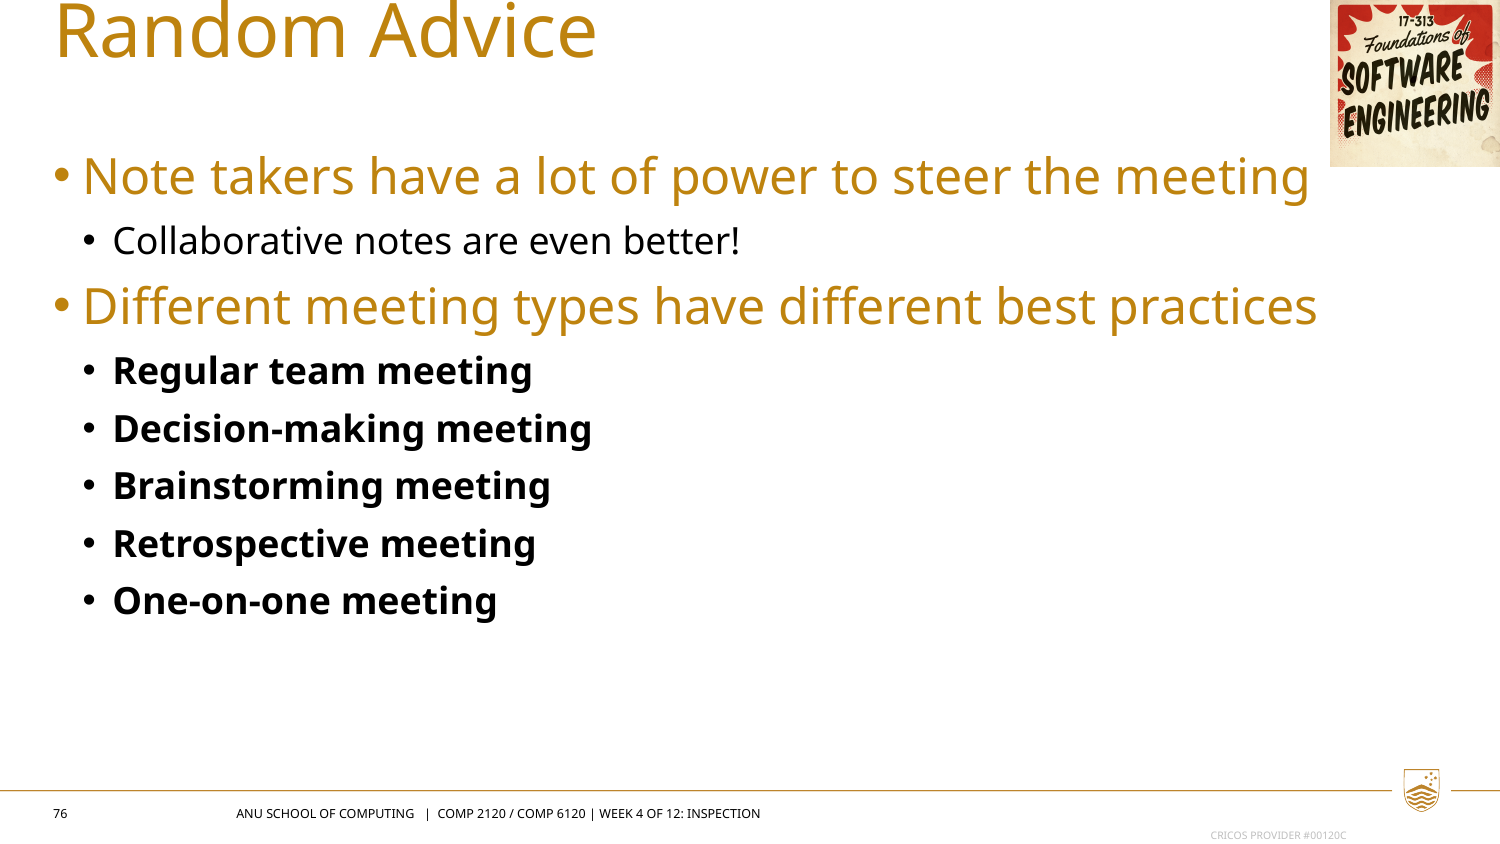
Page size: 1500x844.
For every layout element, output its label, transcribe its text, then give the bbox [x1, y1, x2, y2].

picture [1330, 0, 1500, 167]
list Note takers have a lot of power to steer the meeting Collaborative notes are even better! Different meeting types have different best practices Regular team meeting Decision-making meeting Brainstorming meeting Retrospective meeting One-on-one meeting [53, 145, 1441, 765]
slide_number 76 [53, 806, 113, 824]
footer ANU SCHOOL OF COMPUTING | COMP 2120 / COMP 6120 | WEEK 4 OF 12: Inspection [236, 806, 1122, 824]
list Random Advice [53, 0, 1330, 145]
picture [0, 769, 1500, 812]
